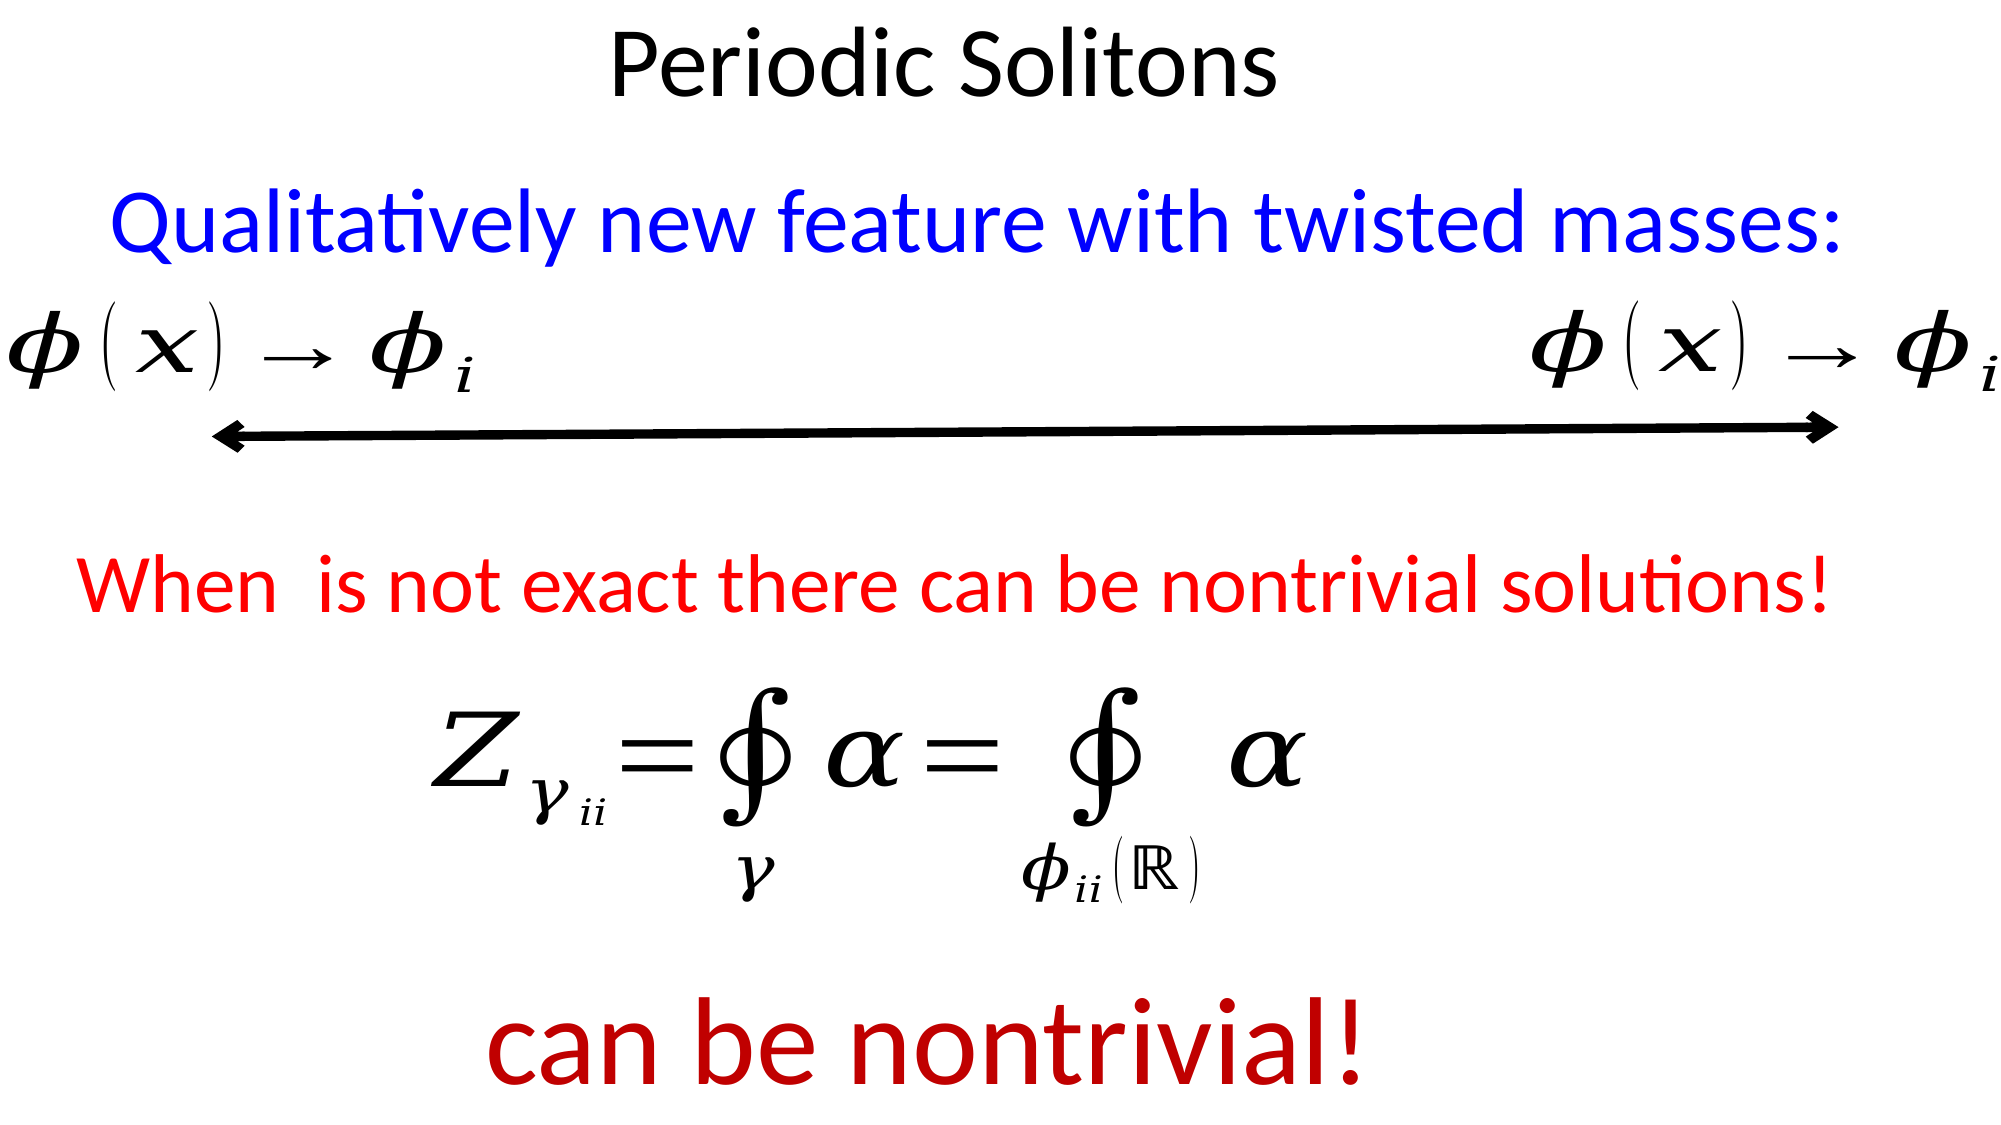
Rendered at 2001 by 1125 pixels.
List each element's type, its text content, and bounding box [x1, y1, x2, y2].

title Periodic Solitons [593, 0, 1345, 174]
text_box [211, 427, 1839, 437]
